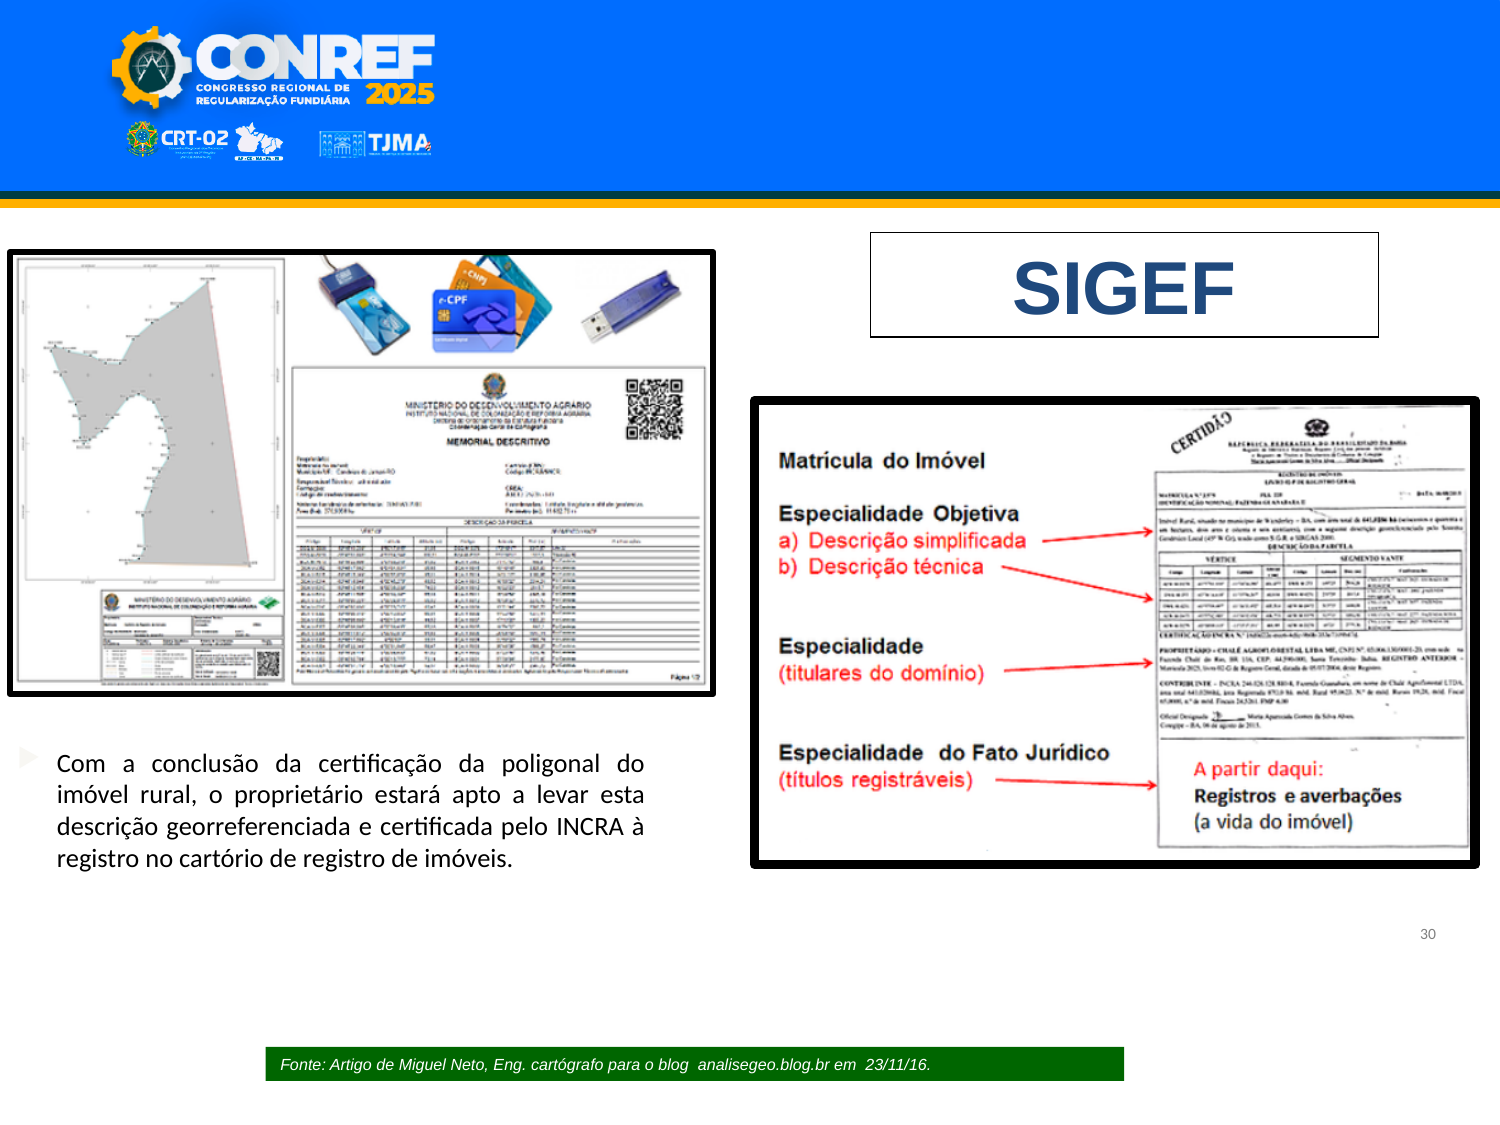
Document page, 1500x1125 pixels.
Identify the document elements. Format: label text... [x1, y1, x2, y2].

picture [0, 0, 1500, 209]
picture [759, 404, 1471, 860]
picture [12, 254, 711, 691]
text_box Fonte: Artigo de Miguel Neto, Eng. cartógrafo para o blog analisegeo.blog.br em 23/11/16. [265, 1046, 1125, 1081]
list Com a conclusão da certificação da poligonal do imóvel rural, o proprietário estará apto a levar esta descrição georreferenciada e certificada pelo INCRA à registro no cartório de registro de imóveis. [2, 738, 661, 982]
text_box 30 [1405, 911, 1472, 957]
text_box SIGEF [870, 232, 1379, 338]
